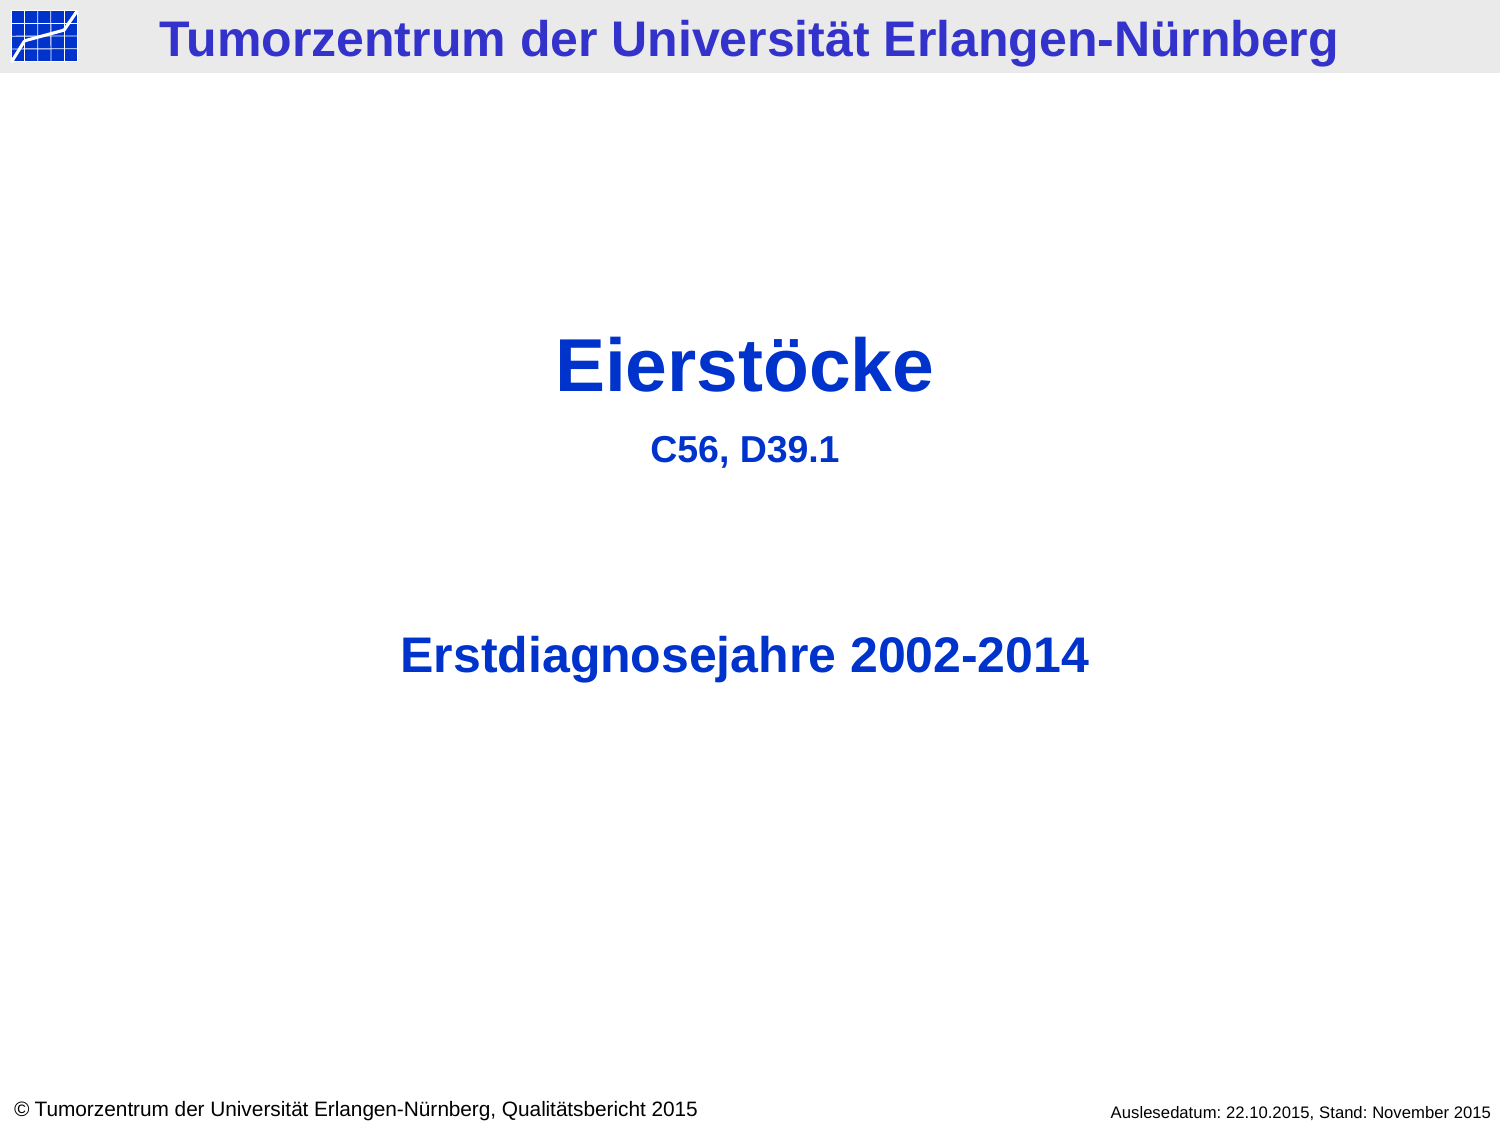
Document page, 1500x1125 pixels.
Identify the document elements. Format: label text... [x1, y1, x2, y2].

text_box Eierstöcke C56, D39.1 Erstdiagnosejahre 2002-2014 [199, 314, 1290, 685]
text_box Auslesedatum: 22.10.2015, Stand: November 2015 [998, 1094, 1500, 1125]
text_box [0, 0, 90, 75]
text_box © Tumorzentrum der Universität Erlangen-Nürnberg, Qualitätsbericht 2015 [0, 1088, 786, 1125]
text_box Tumorzentrum der Universität Erlangen-Nürnberg [92, 0, 1500, 73]
